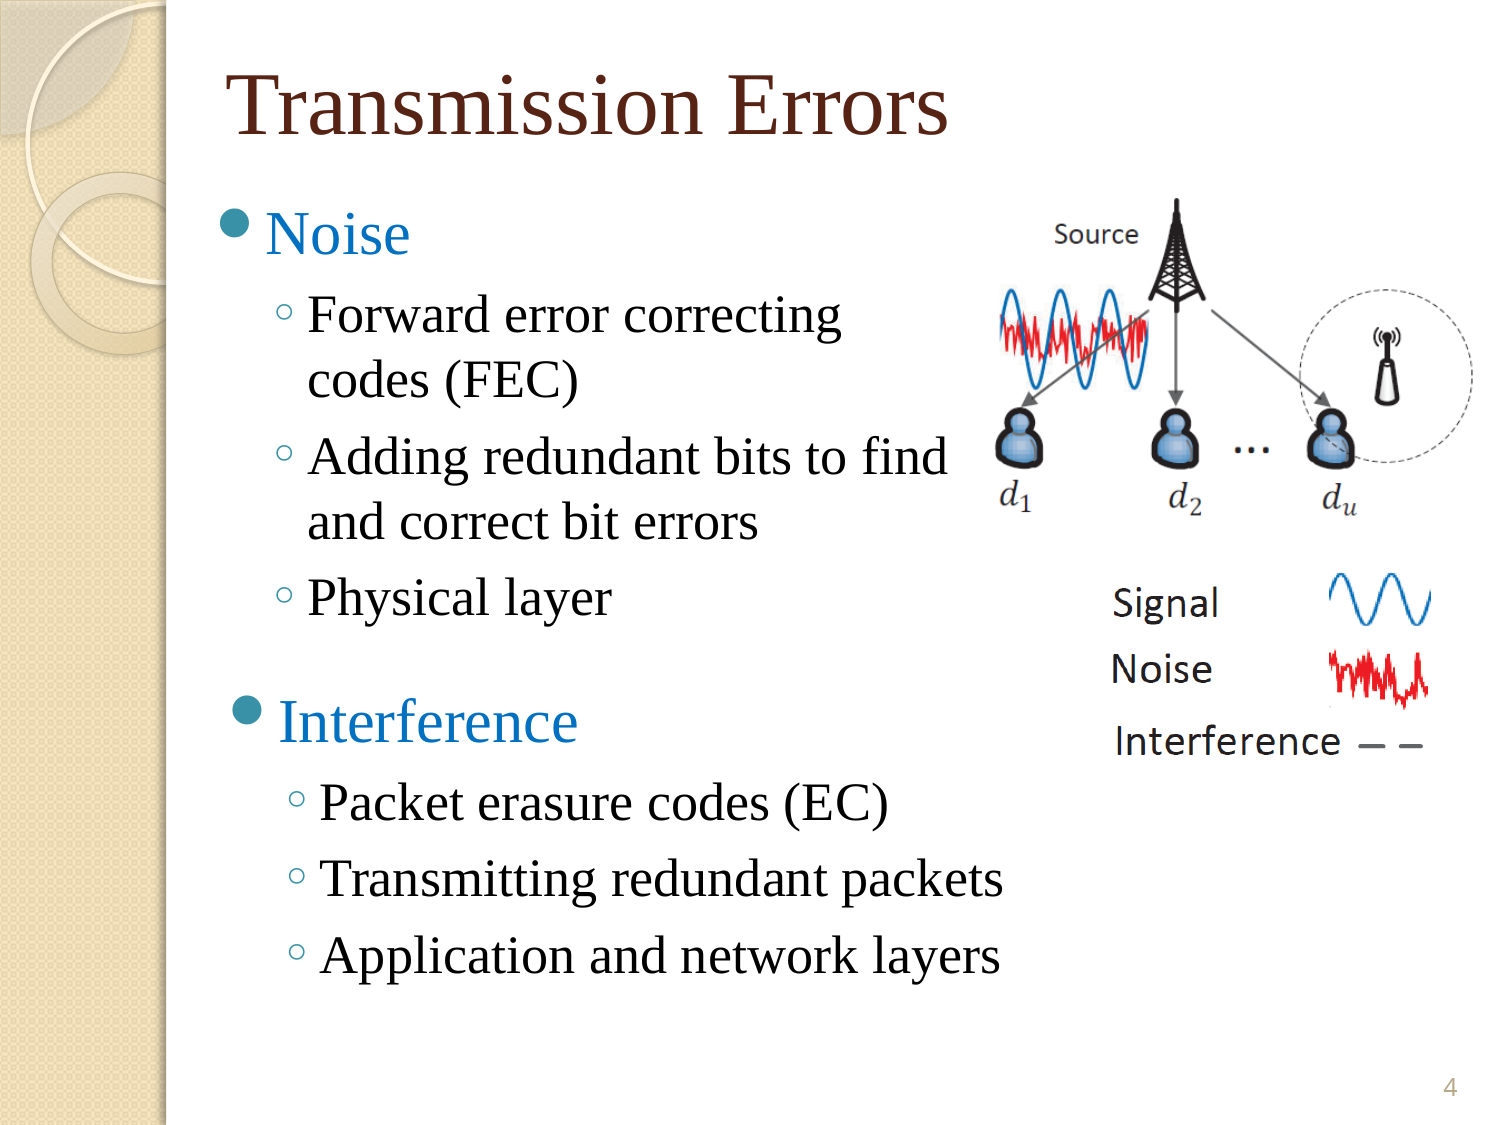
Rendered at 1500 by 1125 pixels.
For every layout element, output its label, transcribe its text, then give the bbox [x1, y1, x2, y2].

picture [974, 187, 1477, 522]
list Noise Forward error correcting codes (FEC) Adding redundant bits to find and correct bit errors Physical layer [187, 184, 968, 1063]
title Transmission Errors [211, 37, 1441, 160]
text_box Interference Packet erasure codes (EC) Transmitting redundant packets Application and network layers [199, 672, 1164, 1125]
picture [1099, 558, 1438, 763]
slide_number 4 [1413, 1034, 1488, 1113]
